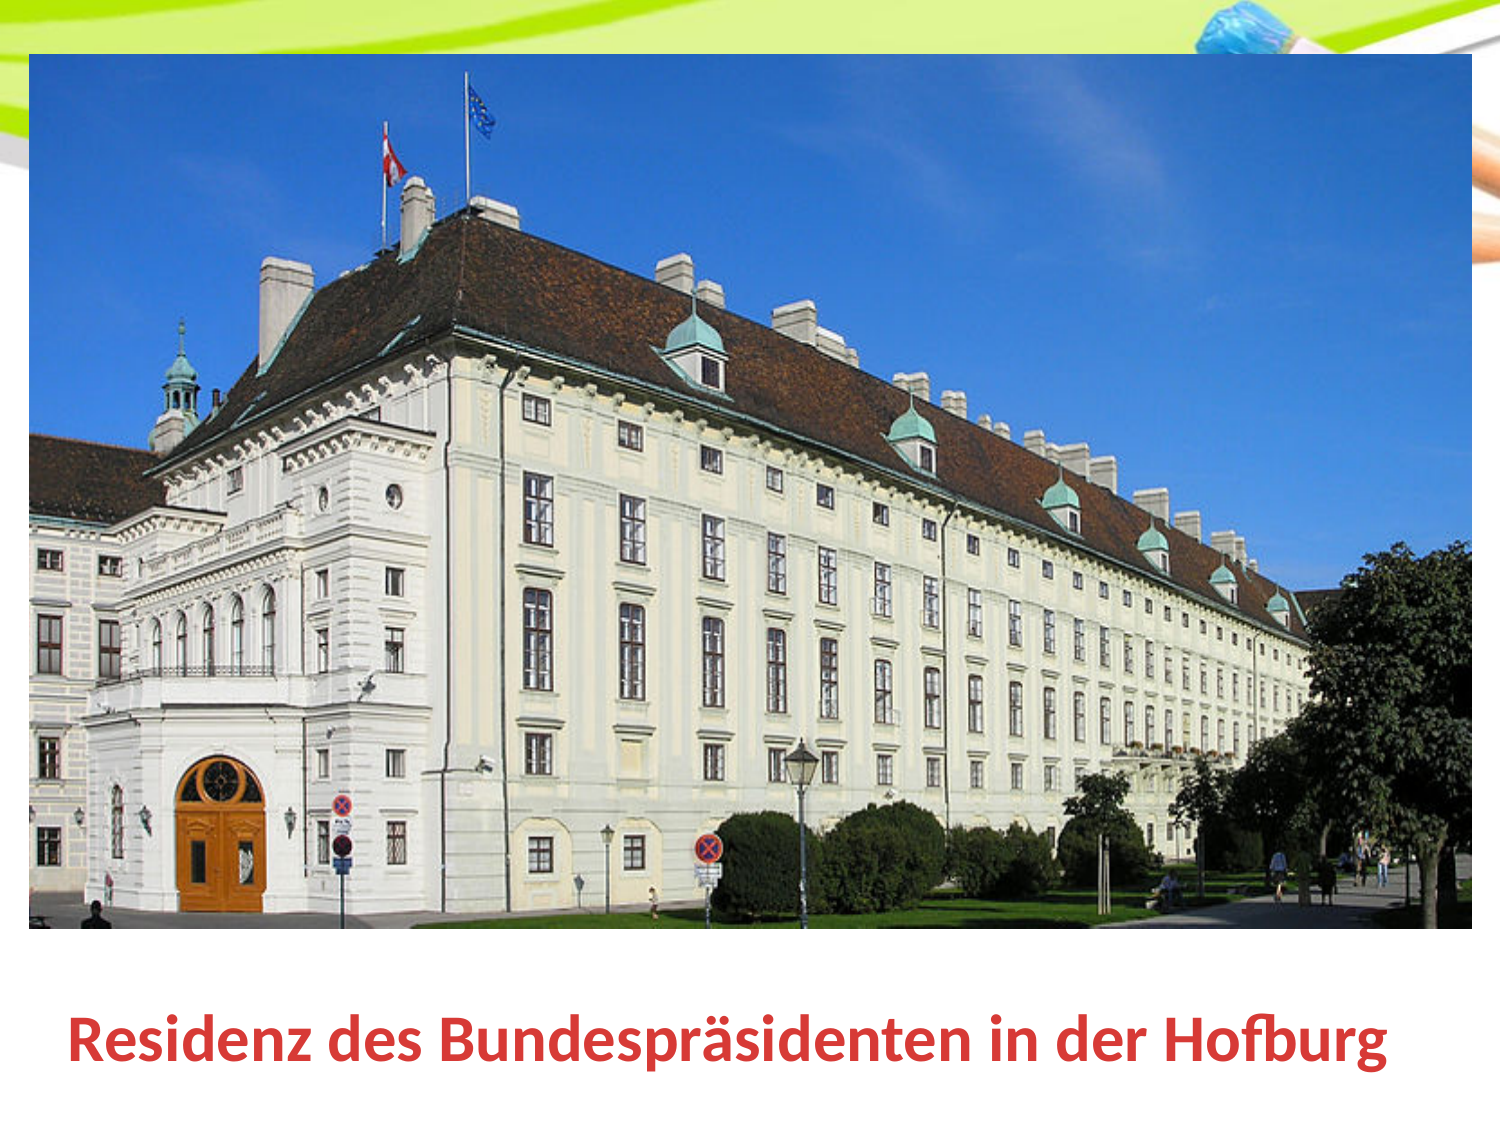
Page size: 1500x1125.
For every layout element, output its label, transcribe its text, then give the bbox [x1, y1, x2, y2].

picture [0, 0, 1500, 1125]
text_box Residenz des Bundespräsidenten in der Hofburg [53, 987, 1436, 1083]
